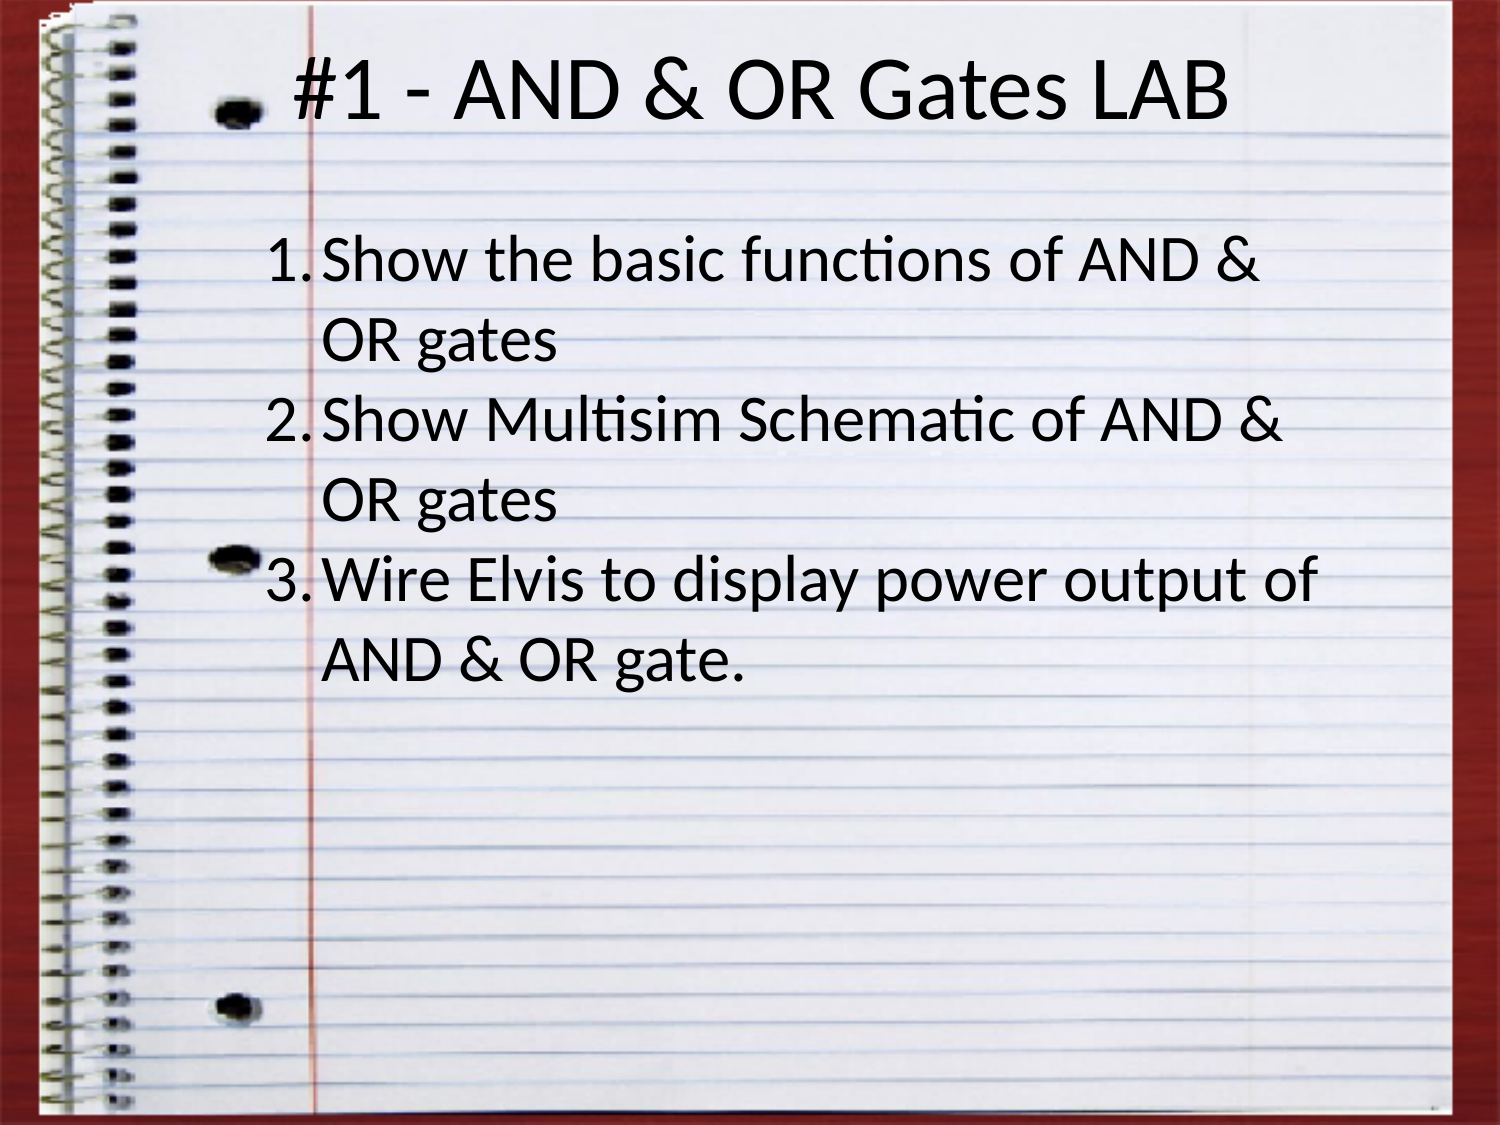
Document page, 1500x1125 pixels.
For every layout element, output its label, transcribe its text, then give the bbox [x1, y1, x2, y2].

picture [0, 0, 1500, 1125]
text_box Show the basic functions of AND & OR gates Show Multisim Schematic of AND & OR gates Wire Elvis to display power output of AND & OR gate. [249, 207, 1350, 702]
title #1 - AND & OR Gates LAB [125, 3, 1400, 163]
